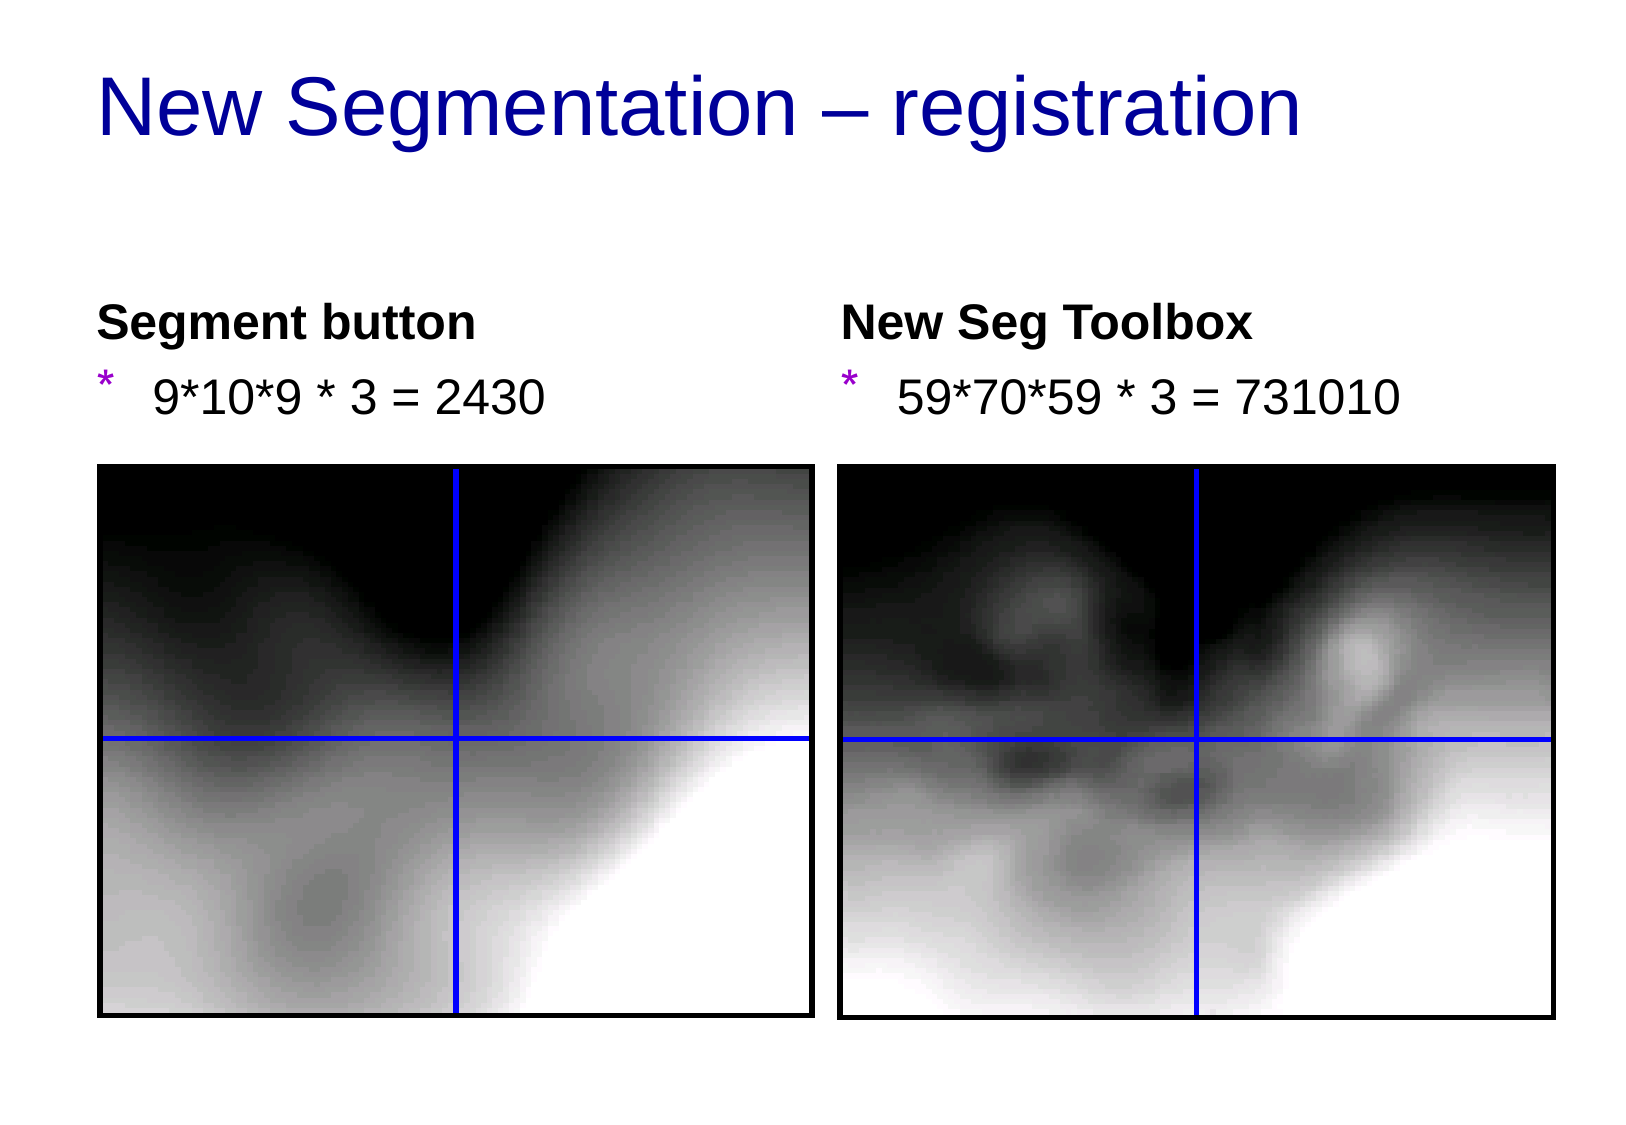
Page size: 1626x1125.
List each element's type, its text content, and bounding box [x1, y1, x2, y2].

picture [80, 440, 1582, 1035]
title New Segmentation – registration [81, 45, 1544, 233]
list 59*70*59 * 3 = 731010 [825, 356, 1544, 439]
list New Seg Toolbox [825, 251, 1544, 356]
list Segment button [81, 251, 800, 356]
list 9*10*9 * 3 = 2430 [81, 356, 800, 439]
